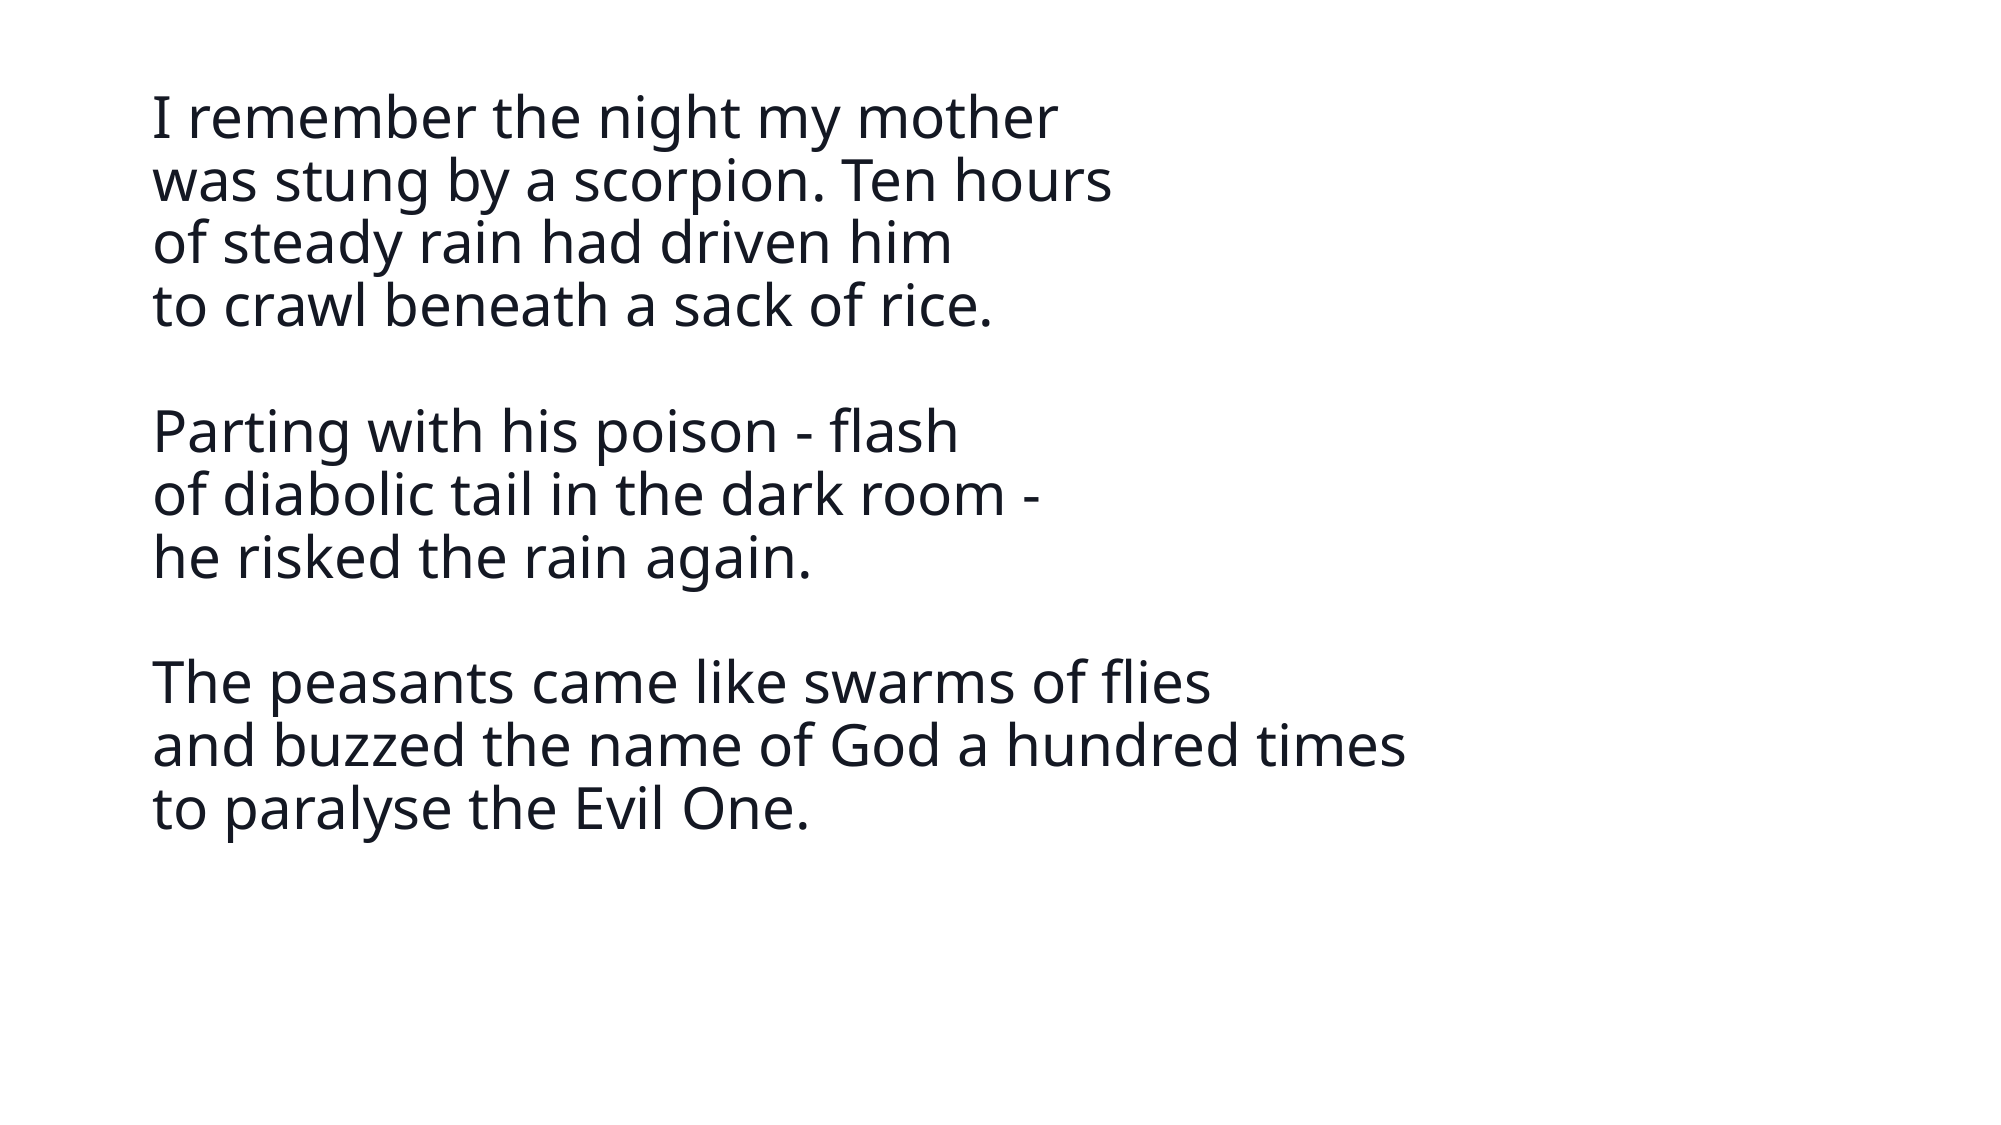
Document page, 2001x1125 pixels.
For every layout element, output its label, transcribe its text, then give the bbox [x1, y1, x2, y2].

list I remember the night my mother was stung by a scorpion. Ten hours of steady rain had driven him to crawl beneath a sack of rice. Parting with his poison - flash of diabolic tail in the dark room - he risked the rain again. The peasants came like swarms of flies and buzzed the name of God a hundred times to paralyse the Evil One. [137, 80, 1863, 1014]
